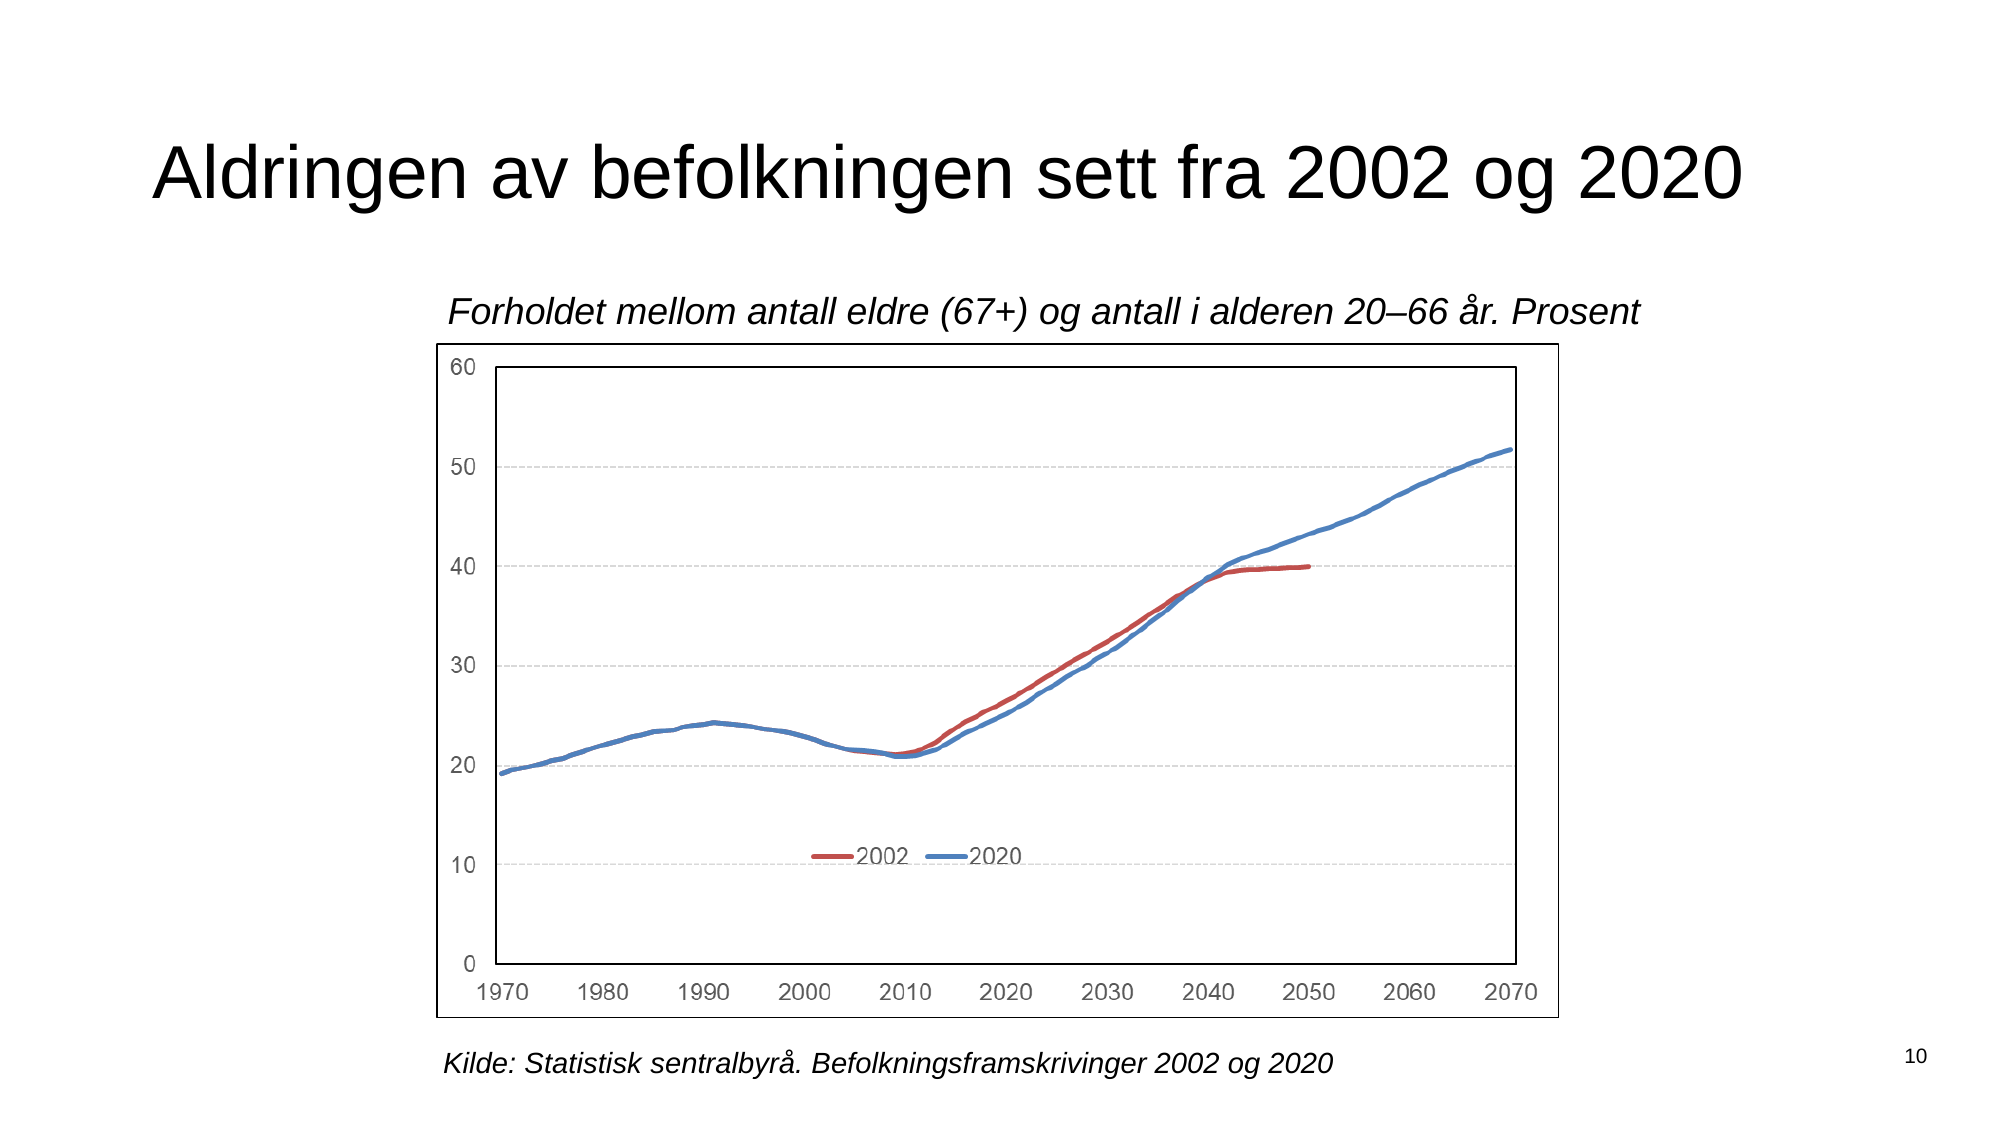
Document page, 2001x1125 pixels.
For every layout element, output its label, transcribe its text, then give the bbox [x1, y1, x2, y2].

text_box Forholdet mellom antall eldre (67+) og antall i alderen 20–66 år. Prosent [432, 280, 1656, 340]
text_box Kilde: Statistisk sentralbyrå. Befolkningsframskrivinger 2002 og 2020 [428, 1036, 1350, 1087]
picture [436, 343, 1559, 1018]
title Aldringen av befolkningen sett fra 2002 og 2020 [137, 59, 1773, 278]
slide_number 10 [1844, 1035, 1928, 1072]
